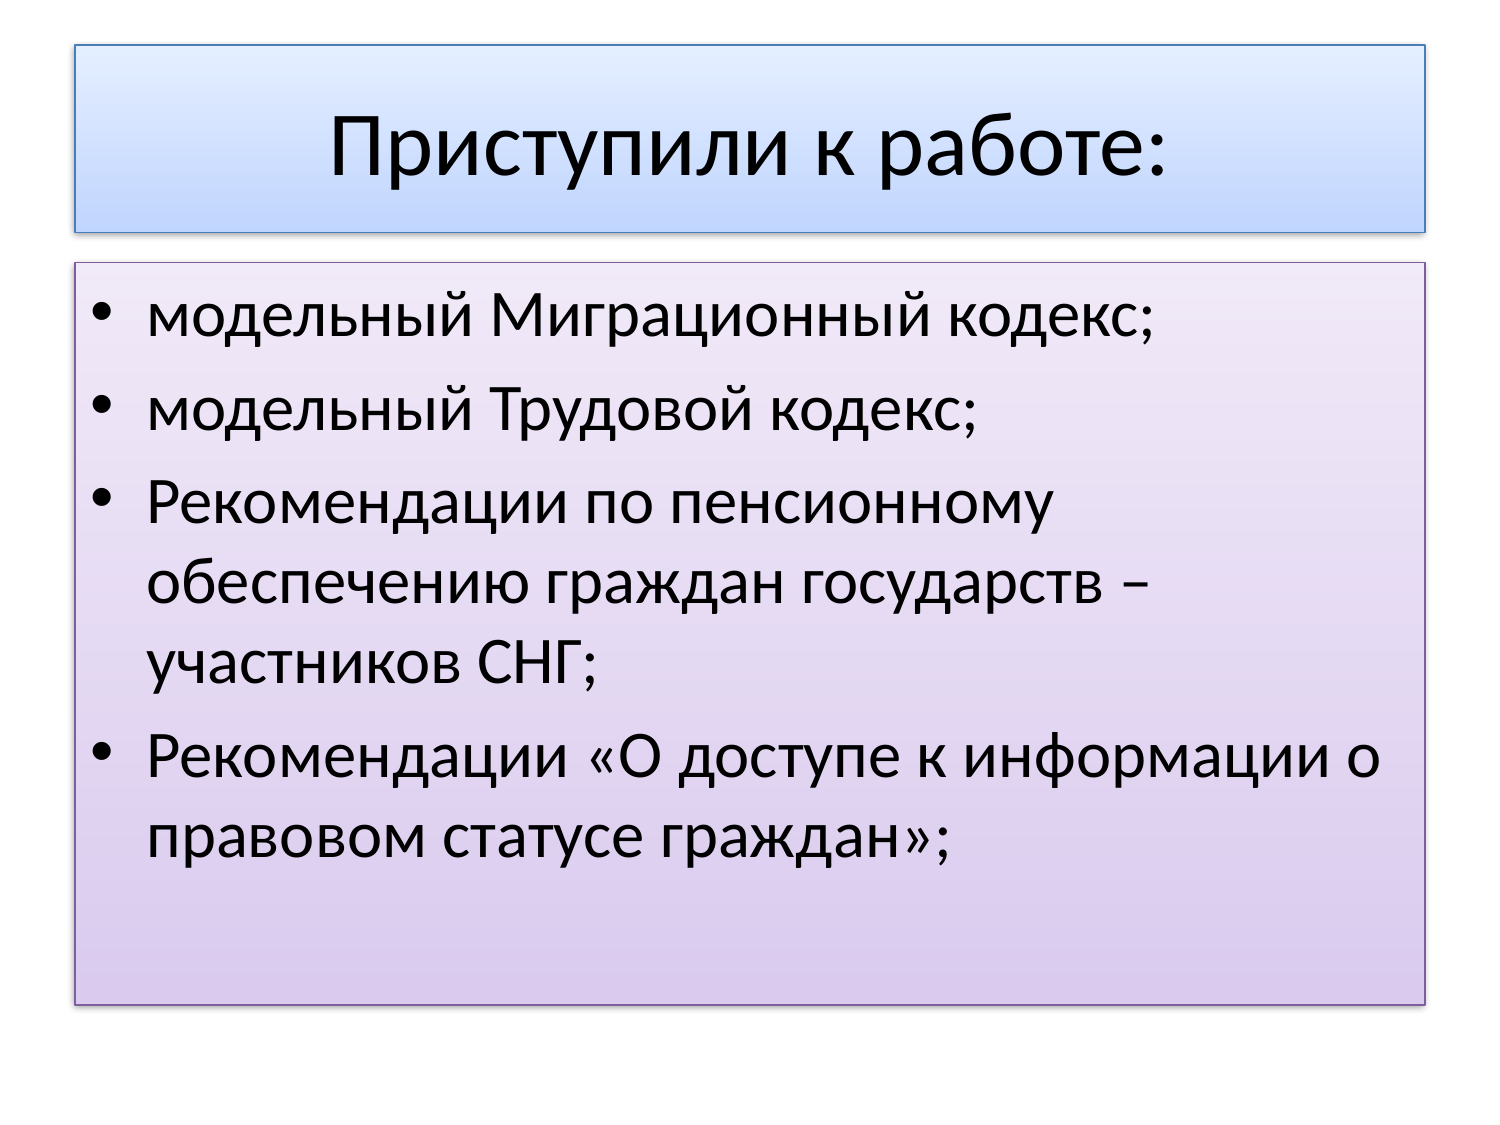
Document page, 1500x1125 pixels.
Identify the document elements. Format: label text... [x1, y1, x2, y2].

title Приступили к работе: [74, 44, 1426, 233]
list модельный Миграционный кодекс; модельный Трудовой кодекс; Рекомендации по пенсионному обеспечению граждан государств – участников СНГ; Рекомендации «О доступе к информации о правовом статусе граждан»; [74, 262, 1426, 1006]
